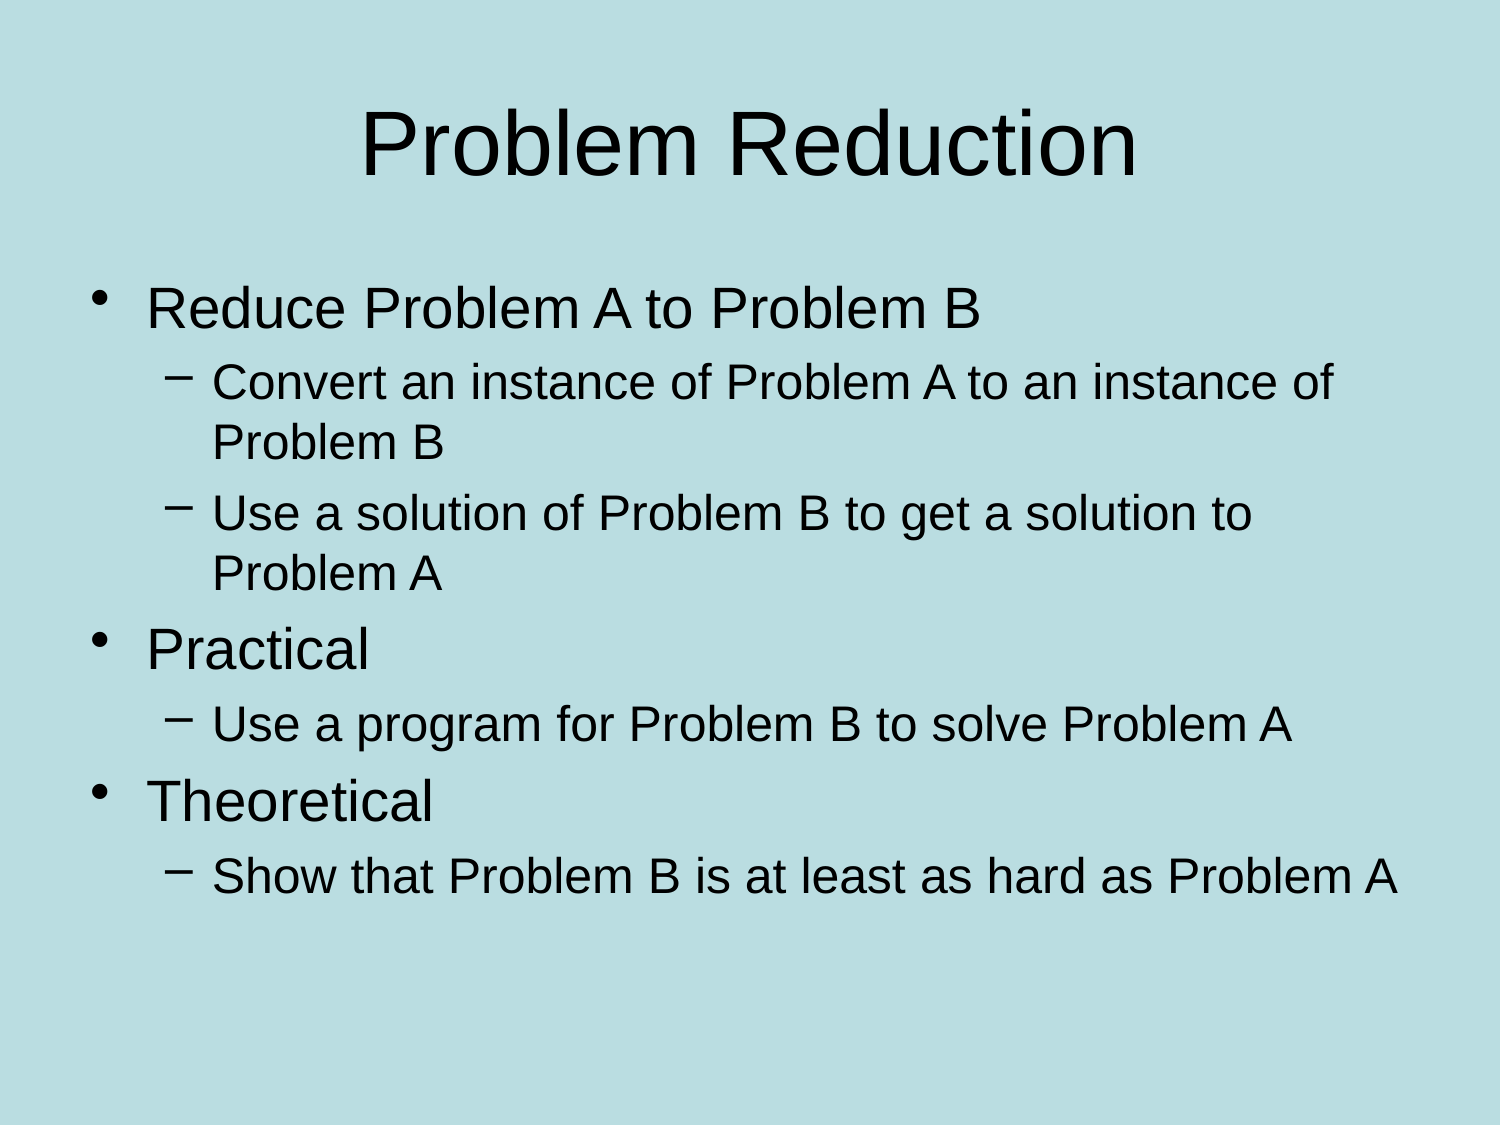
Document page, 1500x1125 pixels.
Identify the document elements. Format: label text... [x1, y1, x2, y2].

list Reduce Problem A to Problem B Convert an instance of Problem A to an instance of Problem B Use a solution of Problem B to get a solution to Problem A Practical Use a program for Problem B to solve Problem A Theoretical Show that Problem B is at least as hard as Problem A [75, 262, 1425, 1005]
title Problem Reduction [75, 45, 1425, 233]
